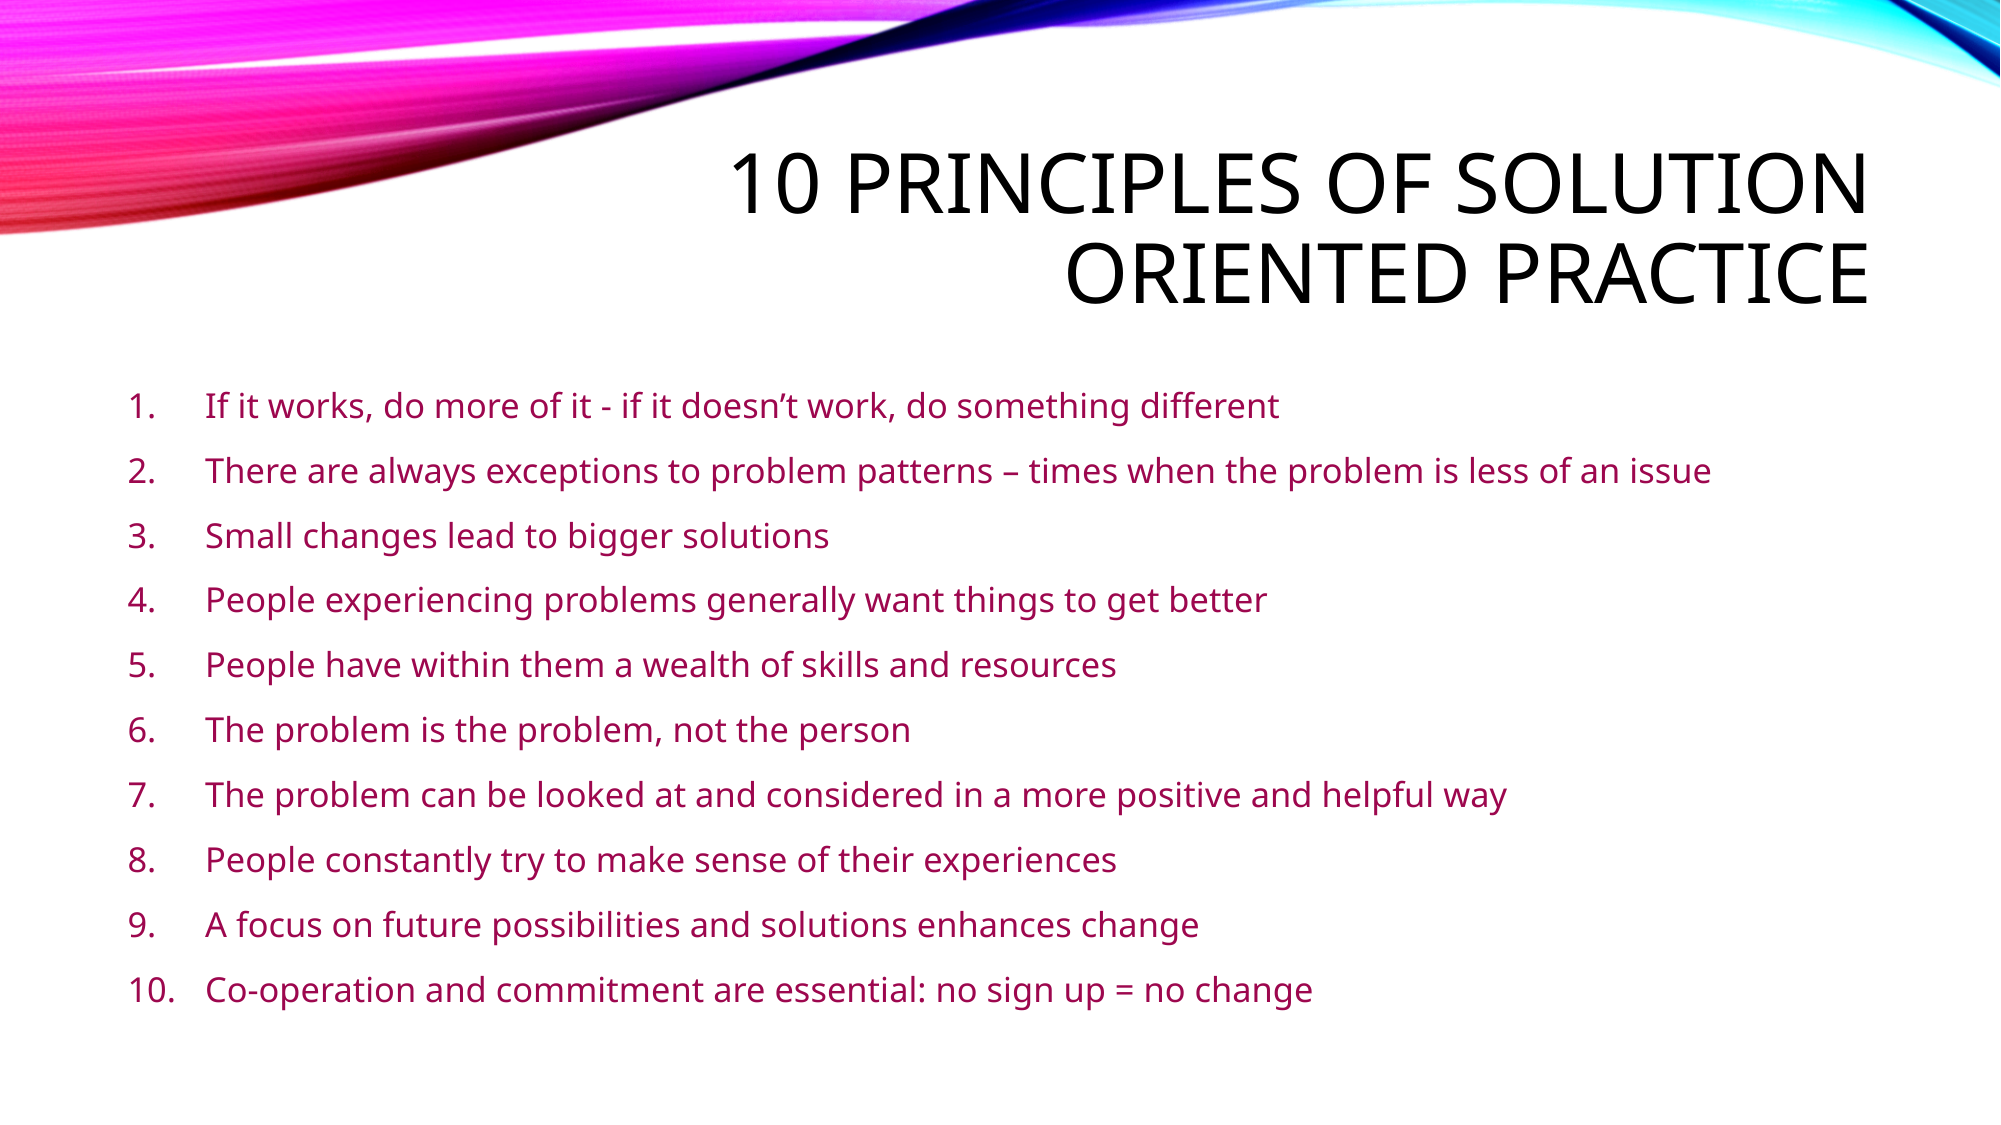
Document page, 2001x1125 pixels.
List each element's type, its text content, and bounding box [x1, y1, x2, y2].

picture [1890, 0, 2000, 75]
picture [0, 0, 2000, 237]
picture [1910, 0, 2000, 45]
list If it works, do more of it - if it doesn’t work, do something different There are always exceptions to problem patterns – times when the problem is less of an issue Small changes lead to bigger solutions People experiencing problems generally want things to get better People have within them a wealth of skills and resources The problem is the problem, not the person The problem can be looked at and considered in a more positive and helpful way People constantly try to make sense of their experiences A focus on future possibilities and solutions enhances change Co-operation and commitment are essential: no sign up = no change [112, 360, 1888, 1021]
title 10 Principles of Solution Oriented Practice [474, 125, 1888, 338]
